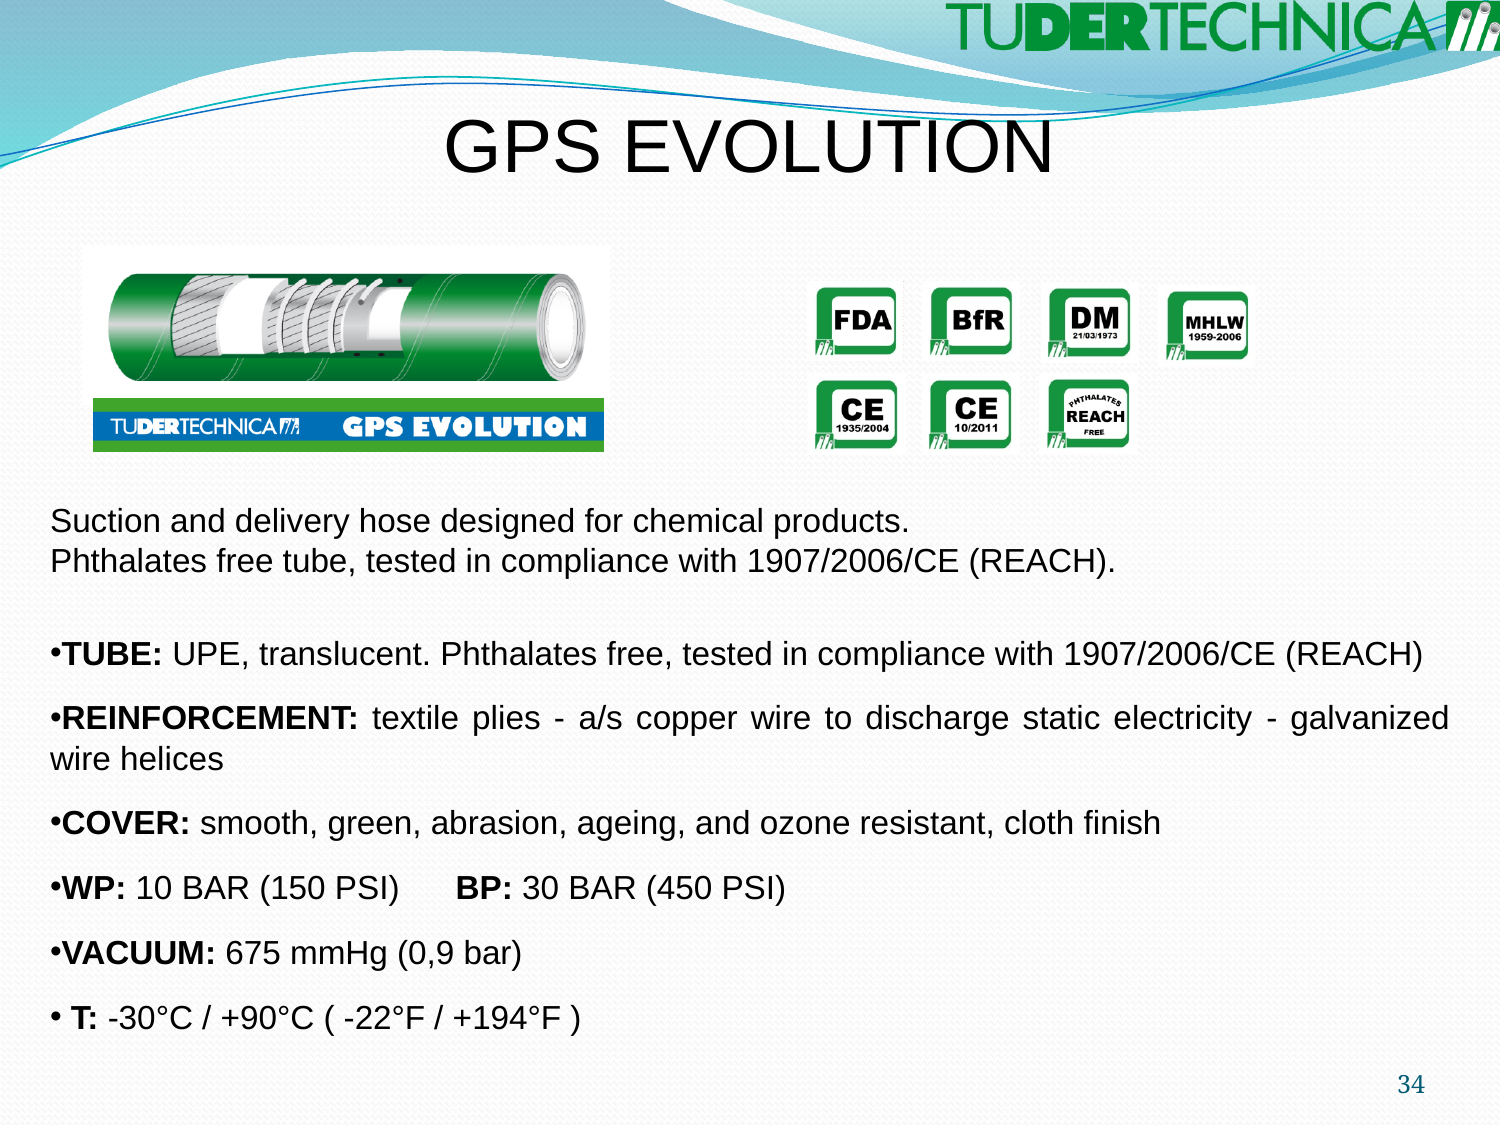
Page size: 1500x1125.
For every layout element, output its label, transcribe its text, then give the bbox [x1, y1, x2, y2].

picture [1158, 285, 1256, 366]
picture [922, 280, 1020, 362]
picture [945, 0, 1500, 52]
title GPS EVOLUTION [0, 90, 1500, 215]
picture [1041, 282, 1139, 363]
picture [81, 245, 610, 452]
picture [1039, 373, 1137, 454]
text_box Suction and delivery hose designed for chemical products. Phthalates free tube, tested in compliance with 1907/2006/CE (REACH). TUBE: UPE, translucent. Phthalates free, tested in compliance with 1907/2006/CE (REACH) REINFORCEMENT: textile plies - a/s copper wire to discharge static electricity - galvanized wire helices COVER: smooth, green, abrasion, ageing, and ozone resistant, cloth finish WP: 10 BAR (150 PSI) BP: 30 BAR (450 PSI) VACUUM: 675 mmHg (0,9 bar) T: -30°C / +90°C ( -22°F / +194°F ) [35, 554, 1465, 565]
text_box [0, 0, 1500, 75]
picture [808, 374, 906, 455]
picture [806, 280, 905, 362]
picture [922, 374, 1020, 455]
slide_number 34 [1299, 1042, 1425, 1103]
text_box Suction and delivery hose designed for chemical products. Phthalates free tube, tested in compliance with 1907/2006/CE (REACH). TUBE: UPE, translucent. Phthalates free, tested in compliance with 1907/2006/CE (REACH) REINFORCEMENT: textile plies - a/s copper wire to discharge static electricity - galvanized wire helices COVER: smooth, green, abrasion, ageing, and ozone resistant, cloth finish WP: 10 BAR (150 PSI) BP: 30 BAR (450 PSI) VACUUM: 675 mmHg (0,9 bar) T: -30°C / +90°C ( -22°F / +194°F ) [35, 566, 1465, 1044]
text_box Suction and delivery hose designed for chemical products. Phthalates free tube, tested in compliance with 1907/2006/CE (REACH). TUBE: UPE, translucent. Phthalates free, tested in compliance with 1907/2006/CE (REACH) REINFORCEMENT: textile plies - a/s copper wire to discharge static electricity - galvanized wire helices COVER: smooth, green, abrasion, ageing, and ozone resistant, cloth finish WP: 10 BAR (150 PSI) BP: 30 BAR (450 PSI) VACUUM: 675 mmHg (0,9 bar) T: -30°C / +90°C ( -22°F / +194°F ) [35, 492, 1465, 553]
